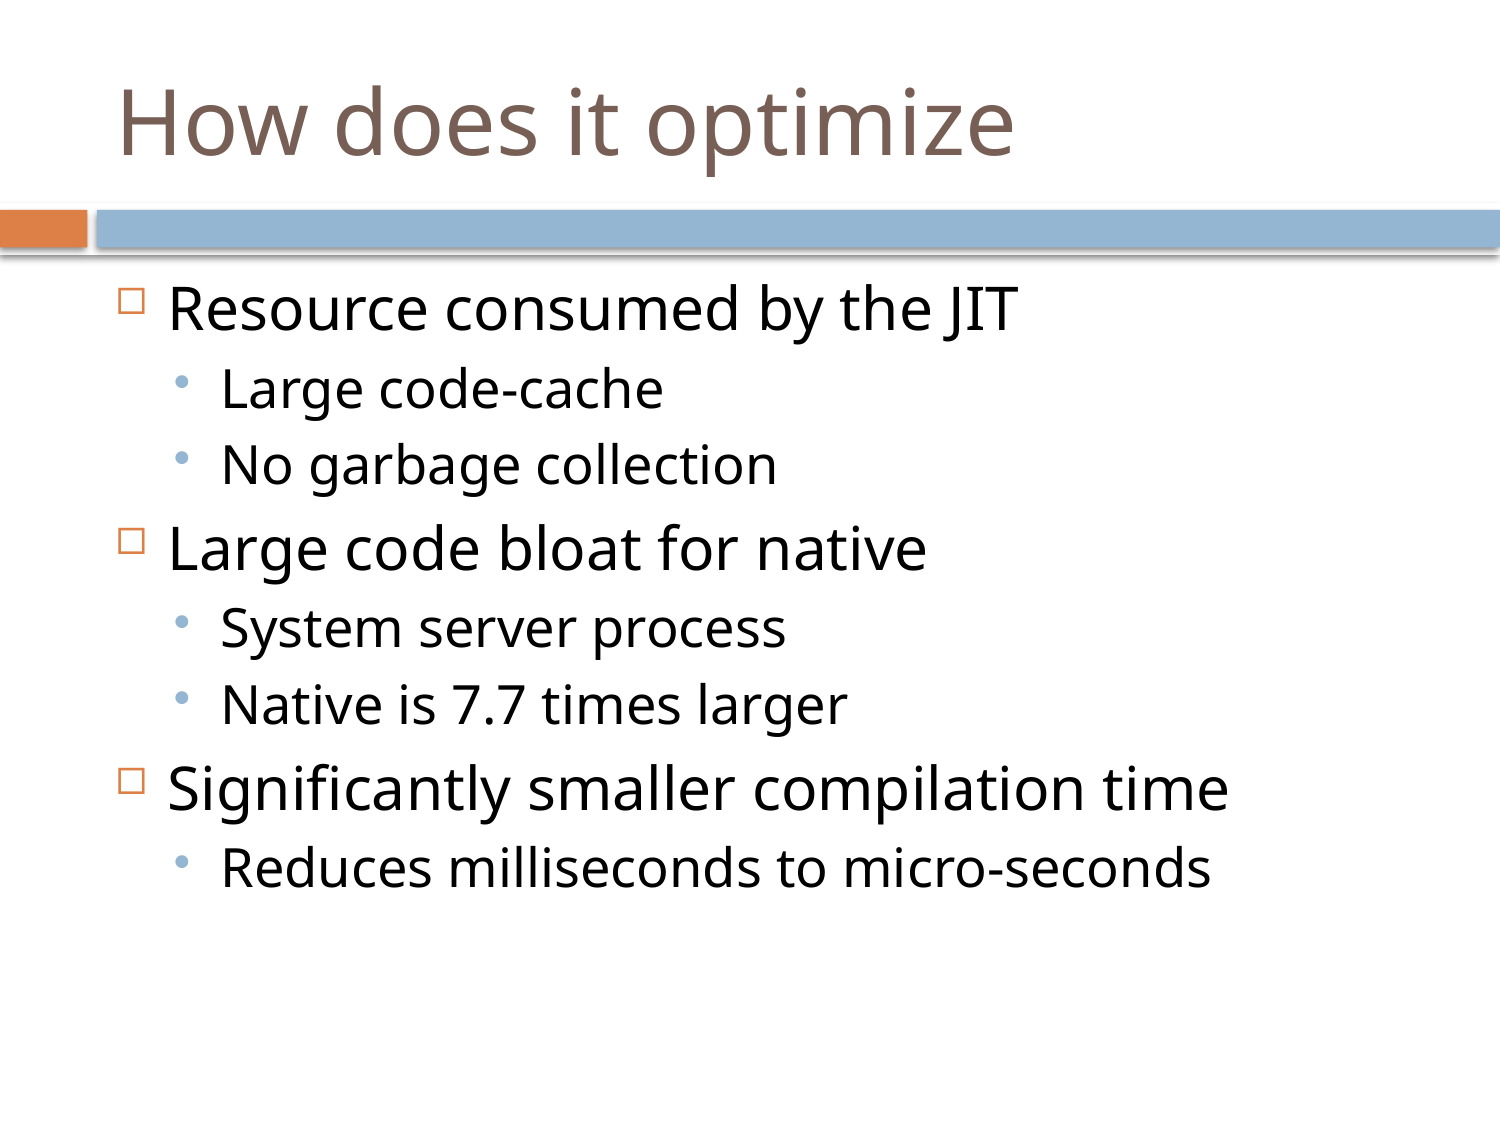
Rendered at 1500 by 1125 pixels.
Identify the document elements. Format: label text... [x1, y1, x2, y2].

list Resource consumed by the JIT Large code-cache No garbage collection Large code bloat for native System server process Native is 7.7 times larger Significantly smaller compilation time Reduces milliseconds to micro-seconds [100, 262, 1439, 1001]
title How does it optimize [100, 37, 1439, 201]
